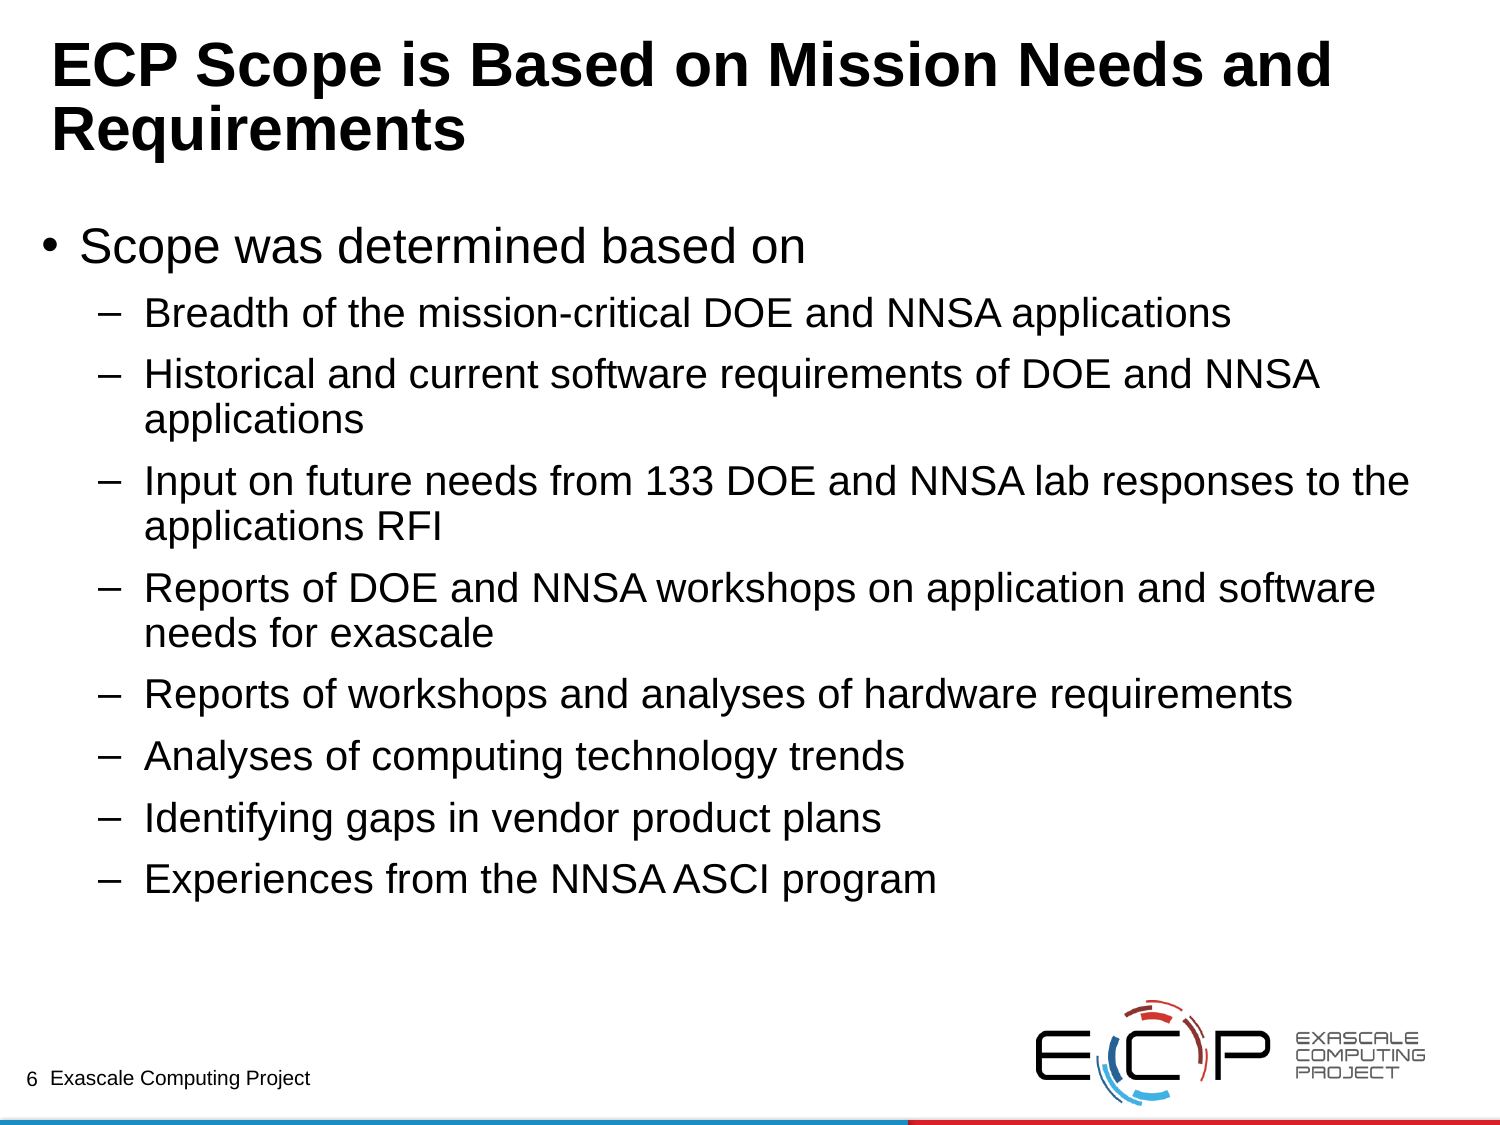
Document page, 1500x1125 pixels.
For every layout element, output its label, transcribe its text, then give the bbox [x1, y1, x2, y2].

list Scope was determined based on Breadth of the mission-critical DOE and NNSA applications Historical and current software requirements of DOE and NNSA applications Input on future needs from 133 DOE and NNSA lab responses to the applications RFI Reports of DOE and NNSA workshops on application and software needs for exascale Reports of workshops and analyses of hardware requirements Analyses of computing technology trends Identifying gaps in vendor product plans Experiences from the NNSA ASCI program [26, 212, 1429, 902]
title ECP Scope is Based on Mission Needs and Requirements [35, 28, 1436, 175]
picture [1036, 1000, 1425, 1106]
